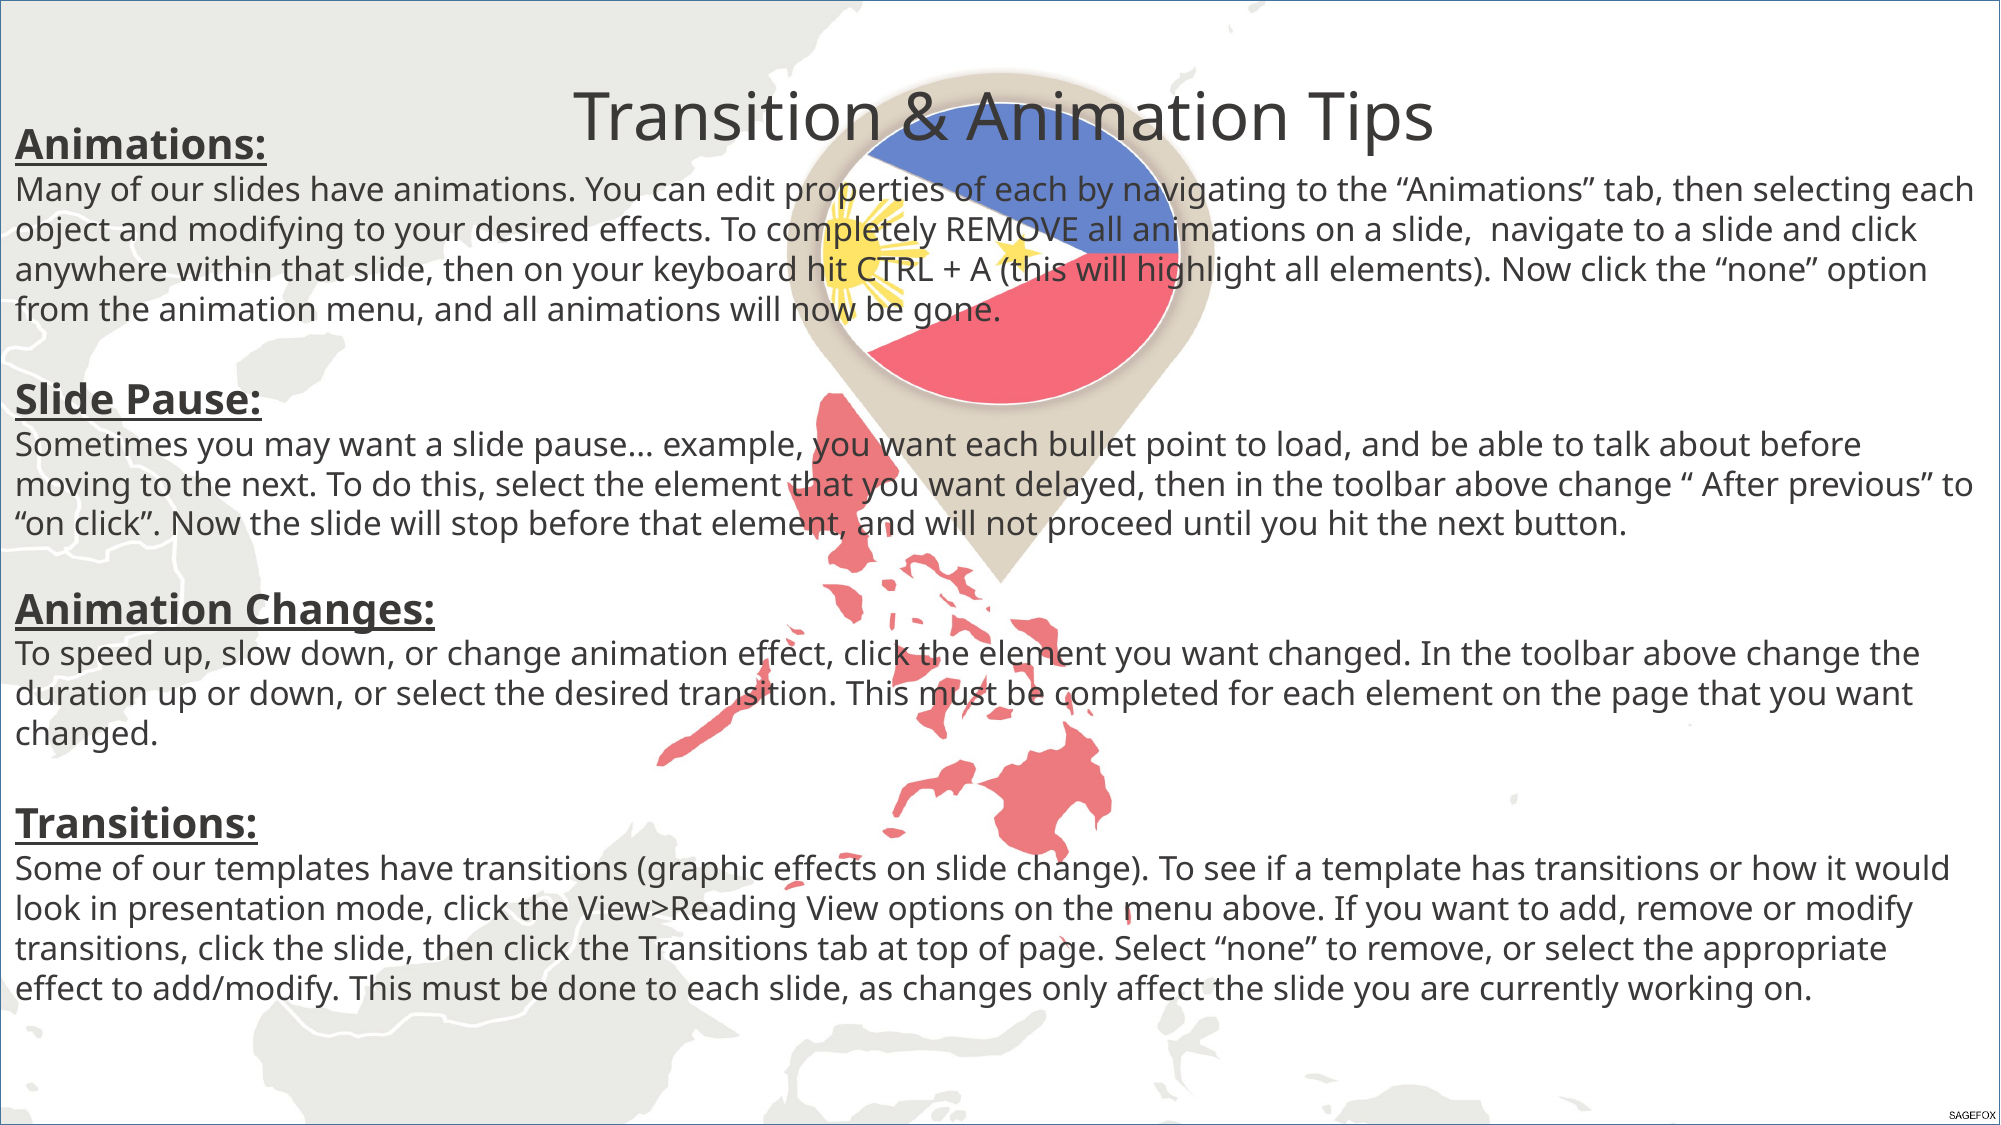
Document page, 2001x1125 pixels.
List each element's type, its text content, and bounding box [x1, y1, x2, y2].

text_box Animations: Many of our slides have animations. You can edit properties of each by navigating to the “Animations” tab, then selecting each object and modifying to your desired effects. To completely REMOVE all animations on a slide, navigate to a slide and click anywhere within that slide, then on your keyboard hit CTRL + A (this will highlight all elements). Now click the “none” option from the animation menu, and all animations will now be gone. Slide Pause: Sometimes you may want a slide pause… example, you want each bullet point to load, and be able to talk about before moving to the next. To do this, select the element that you want delayed, then in the toolbar above change “ After previous” to “on click”. Now the slide will stop before that element, and will not proceed until you hit the next button. Animation Changes: To speed up, slow down, or change animation effect, click the element you want changed. In the toolbar above change the duration up or down, or select the desired transition. This must be completed for each element on the page that you want changed. Transitions: Some of our templates have transitions (graphic effects on slide change). To see if a template has transitions or how it would look in presentation mode, click the View>Reading View options on the menu above. If you want to add, remove or modify transitions, click the slide, then click the Transitions tab at top of page. Select “none” to remove, or select the appropriate effect to add/modify. This must be done to each slide, as changes only affect the slide you are currently working on. [0, 0, 2000, 1125]
title Transition & Animation Tips [477, 59, 1532, 177]
